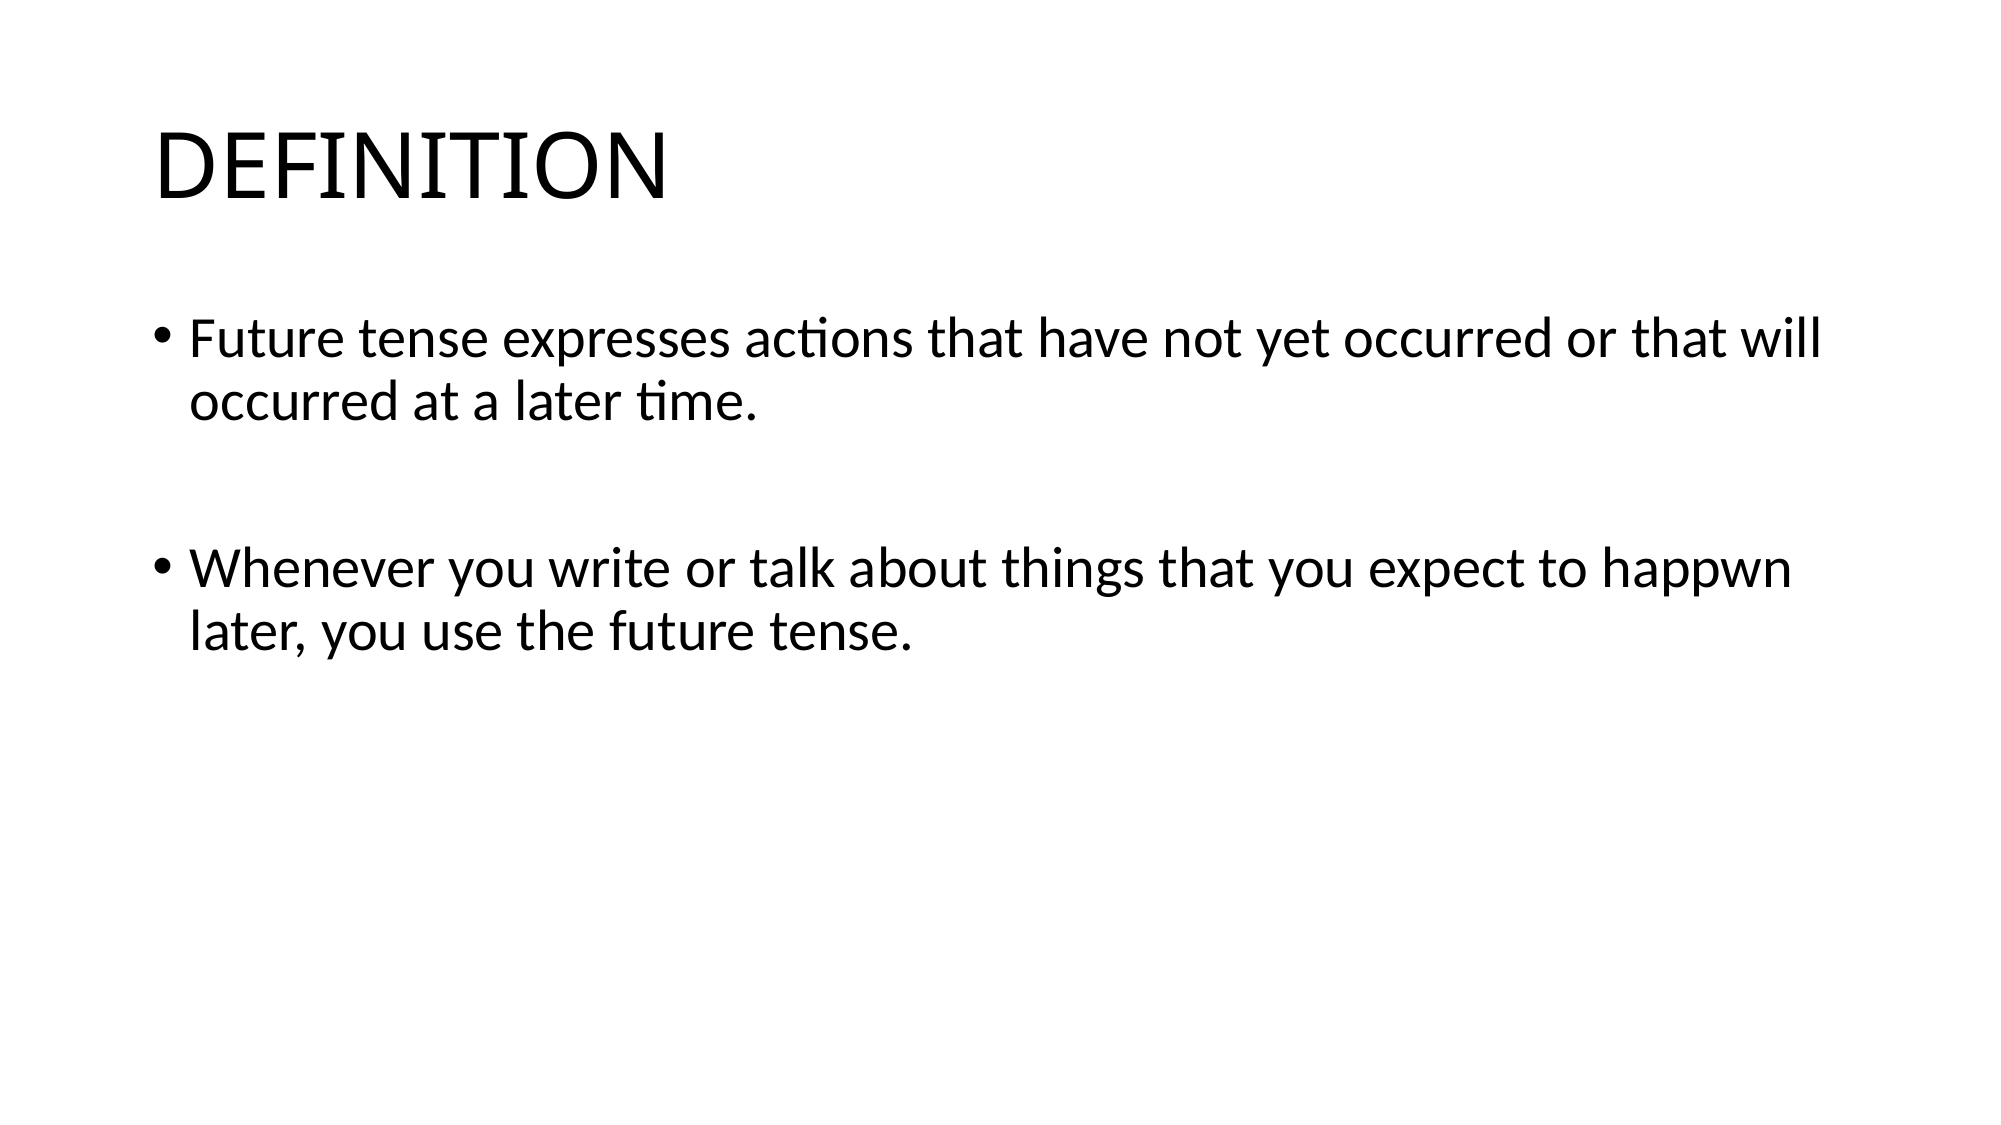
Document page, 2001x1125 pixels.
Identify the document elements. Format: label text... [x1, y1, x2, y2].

title DEFINITION [137, 59, 1863, 278]
list Future tense expresses actions that have not yet occurred or that will occurred at a later time. Whenever you write or talk about things that you expect to happwn later, you use the future tense. [137, 299, 1863, 1014]
